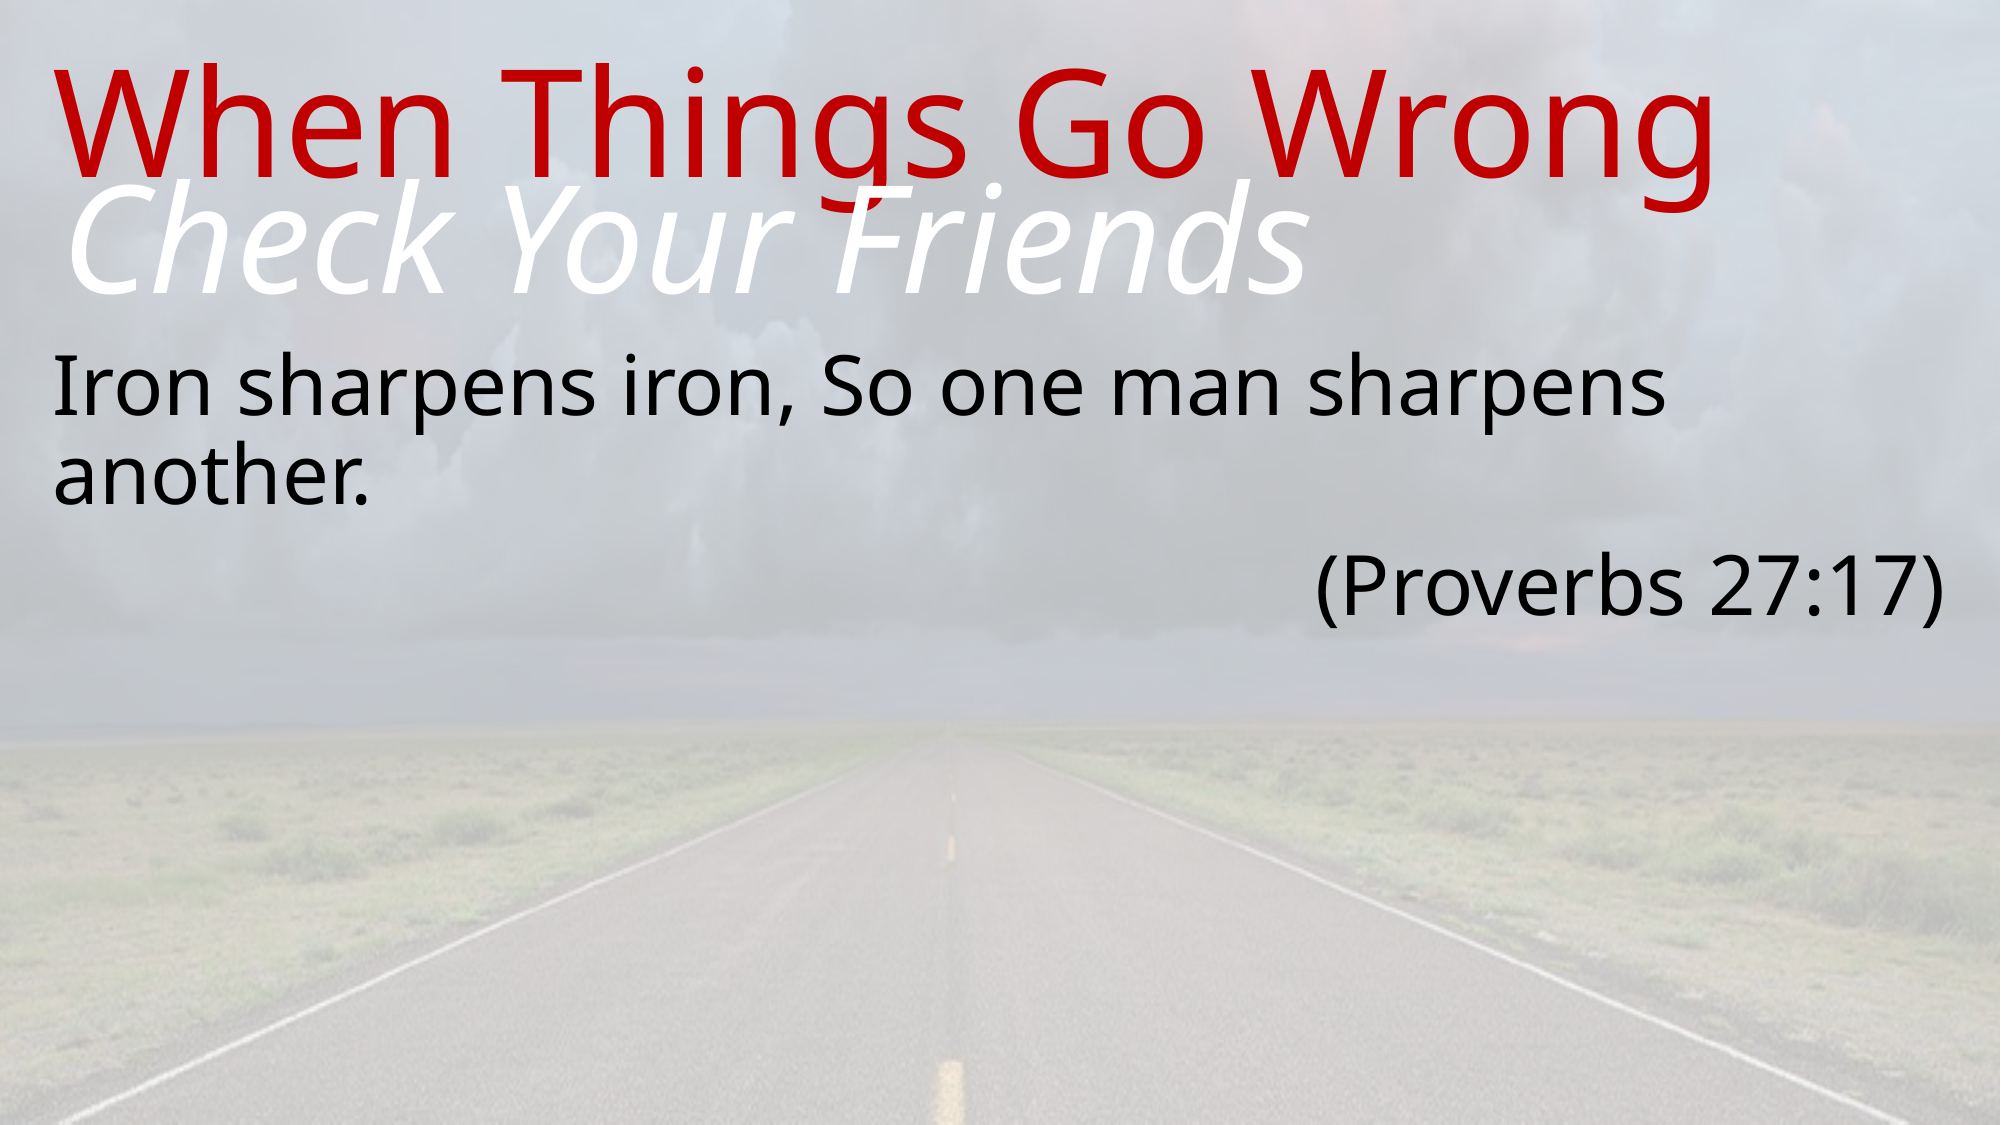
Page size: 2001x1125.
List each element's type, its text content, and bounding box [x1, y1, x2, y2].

text_box Check Your Friends [46, 153, 1970, 336]
title When Things Go Wrong [37, 38, 1961, 221]
list Iron sharpens iron, So one man sharpens another. (Proverbs 27:17) [37, 335, 1961, 1087]
